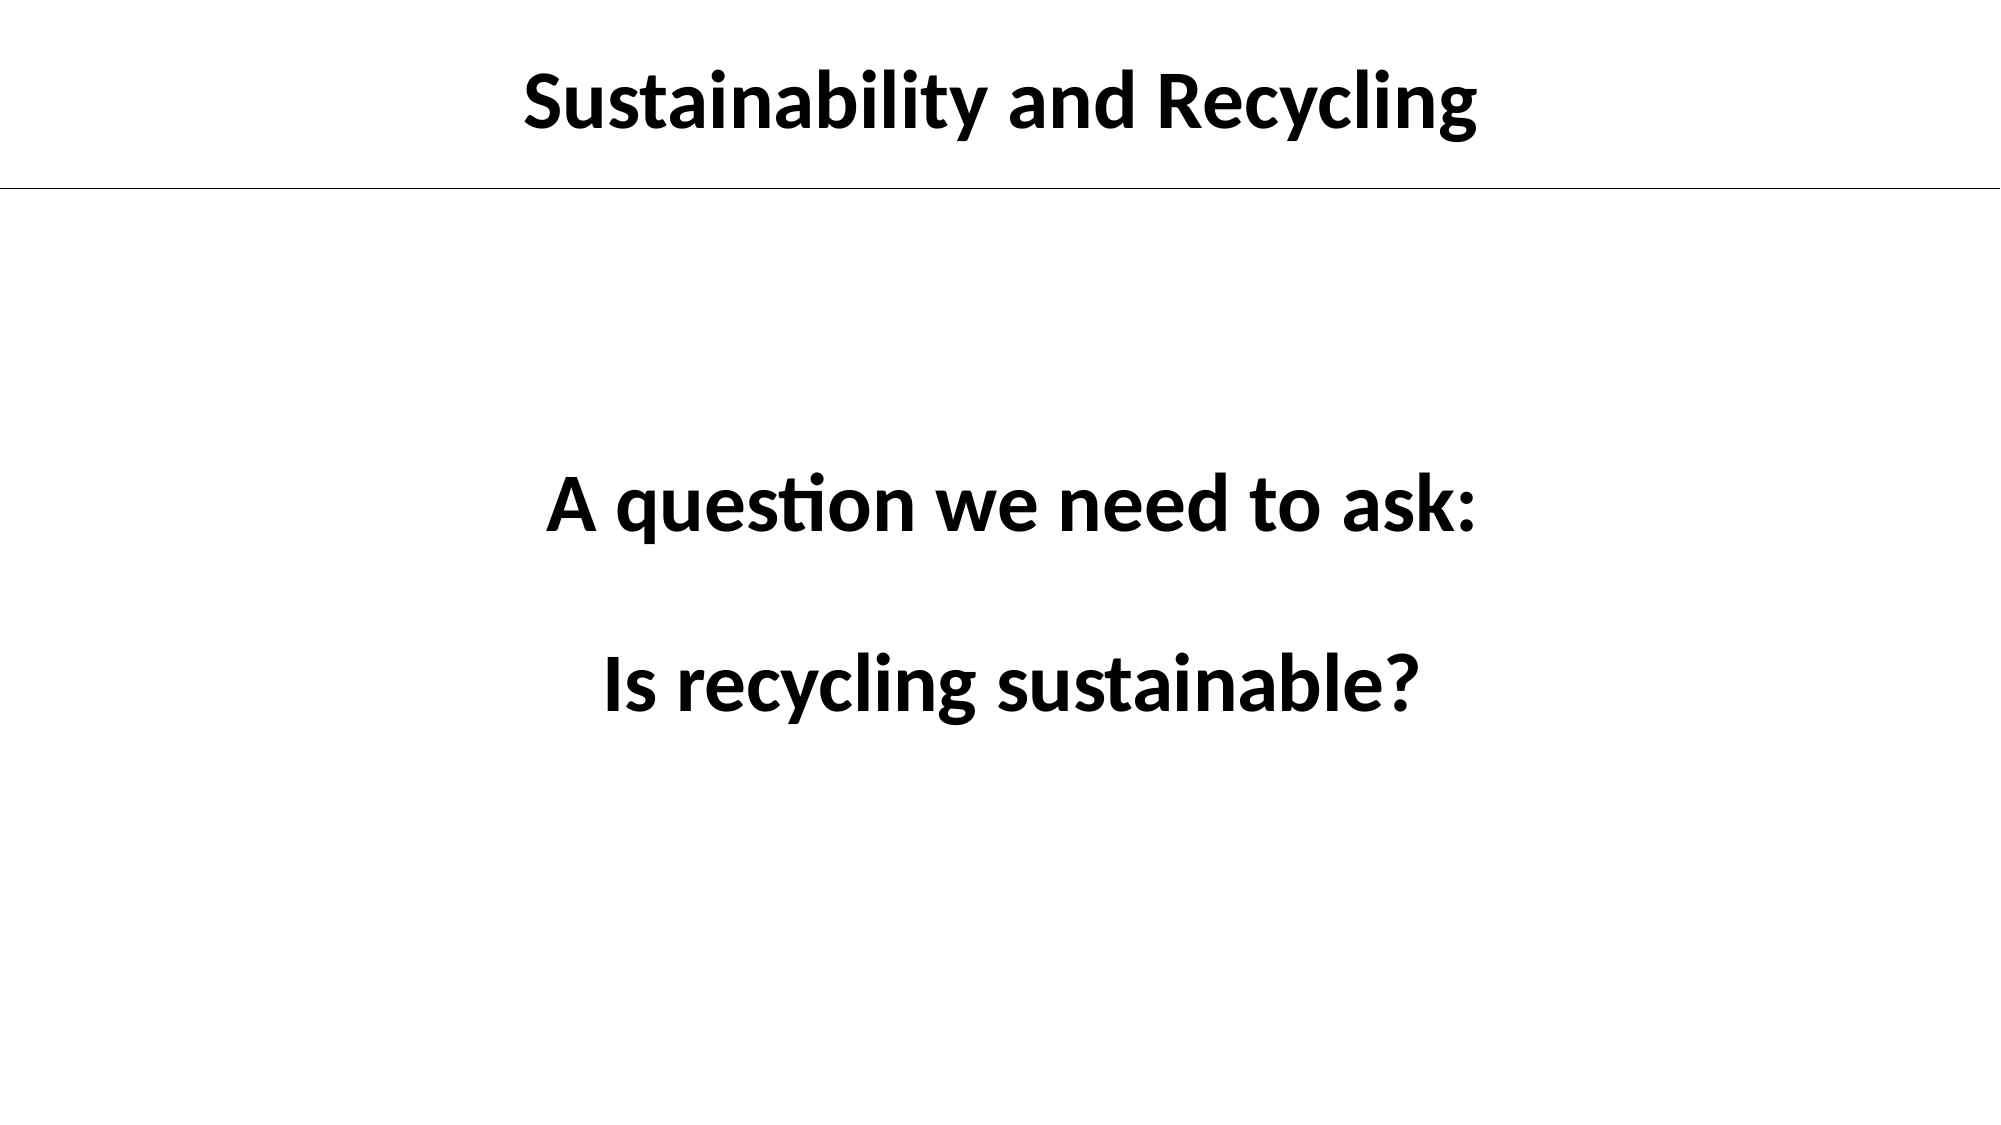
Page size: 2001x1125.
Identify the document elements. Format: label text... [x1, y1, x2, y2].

title A question we need to ask: Is recycling sustainable? [500, 457, 1523, 730]
text_box Sustainability and Recycling [506, 37, 1494, 153]
